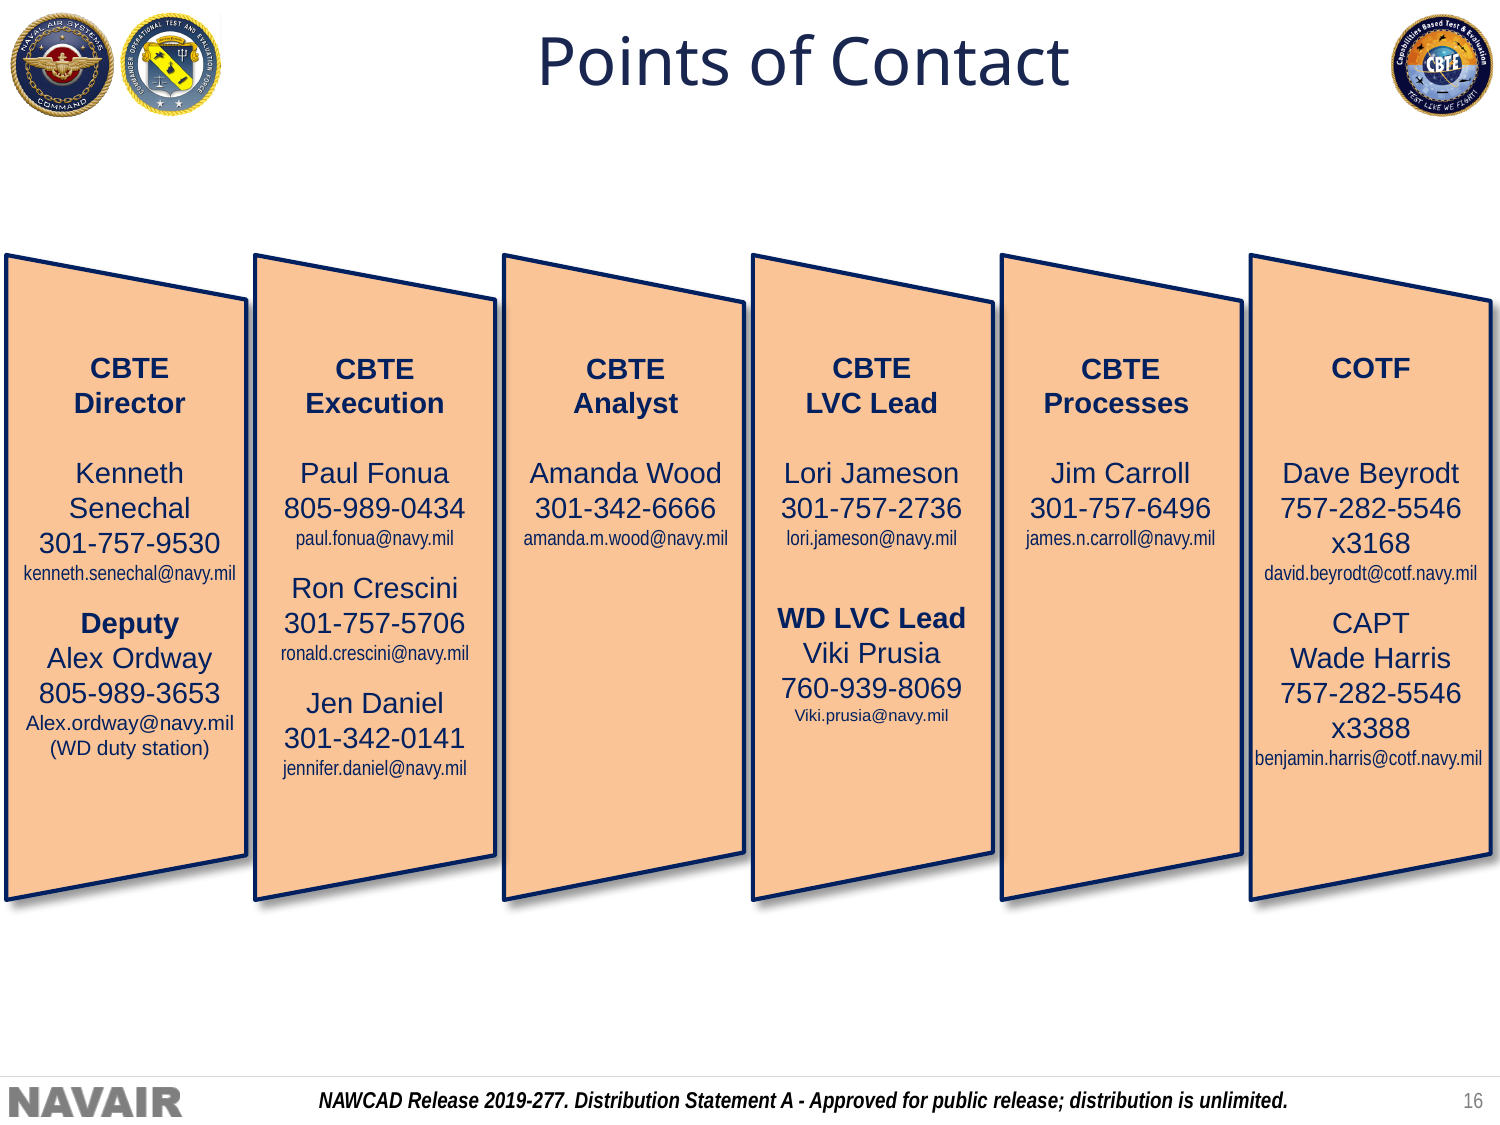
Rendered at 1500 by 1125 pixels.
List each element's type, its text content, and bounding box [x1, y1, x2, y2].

title Points of Contact [225, 11, 1383, 118]
text_box CBTE Director Kenneth Senechal 301-757-9530 kenneth.senechal@navy.mil Deputy Alex Ordway 805-989-3653 Alex.ordway@navy.mil (WD duty station) [9, 342, 250, 795]
text_box CBTE LVC Lead Lori Jameson 301-757-2736 lori.jameson@navy.mil WD LVC Lead Viki Prusia 760-939-8069 Viki.prusia@navy.mil [752, 342, 991, 757]
text_box [1001, 558, 1242, 900]
text_box [1250, 777, 1491, 900]
picture [118, 12, 224, 118]
text_box CBTE Execution Paul Fonua 805-989-0434 paul.fonua@navy.mil Ron Crescini 301-757-5706 ronald.crescini@navy.mil Jen Daniel 301-342-0141 jennifer.daniel@navy.mil [255, 342, 496, 787]
text_box COTF Dave Beyrodt 757-282-5546 x3168 david.beyrodt@cotf.navy.mil CAPT Wade Harris 757-282-5546 x3388 benjamin.harris@cotf.navy.mil [1237, 342, 1500, 777]
text_box [752, 254, 993, 900]
text_box [6, 254, 247, 900]
picture [3, 1084, 185, 1117]
text_box [1001, 254, 1242, 342]
text_box [1250, 254, 1491, 342]
text_box [255, 254, 496, 342]
picture [8, 12, 115, 118]
text_box [255, 787, 496, 900]
text_box CBTE Analyst Amanda Wood 301-342-6666 amanda.m.wood@navy.mil [507, 342, 744, 558]
picture [1389, 12, 1495, 118]
text_box [503, 254, 744, 342]
text_box CBTE Processes Jim Carroll 301-757-6496 james.n.carroll@navy.mil [1005, 342, 1237, 558]
text_box [503, 558, 744, 900]
